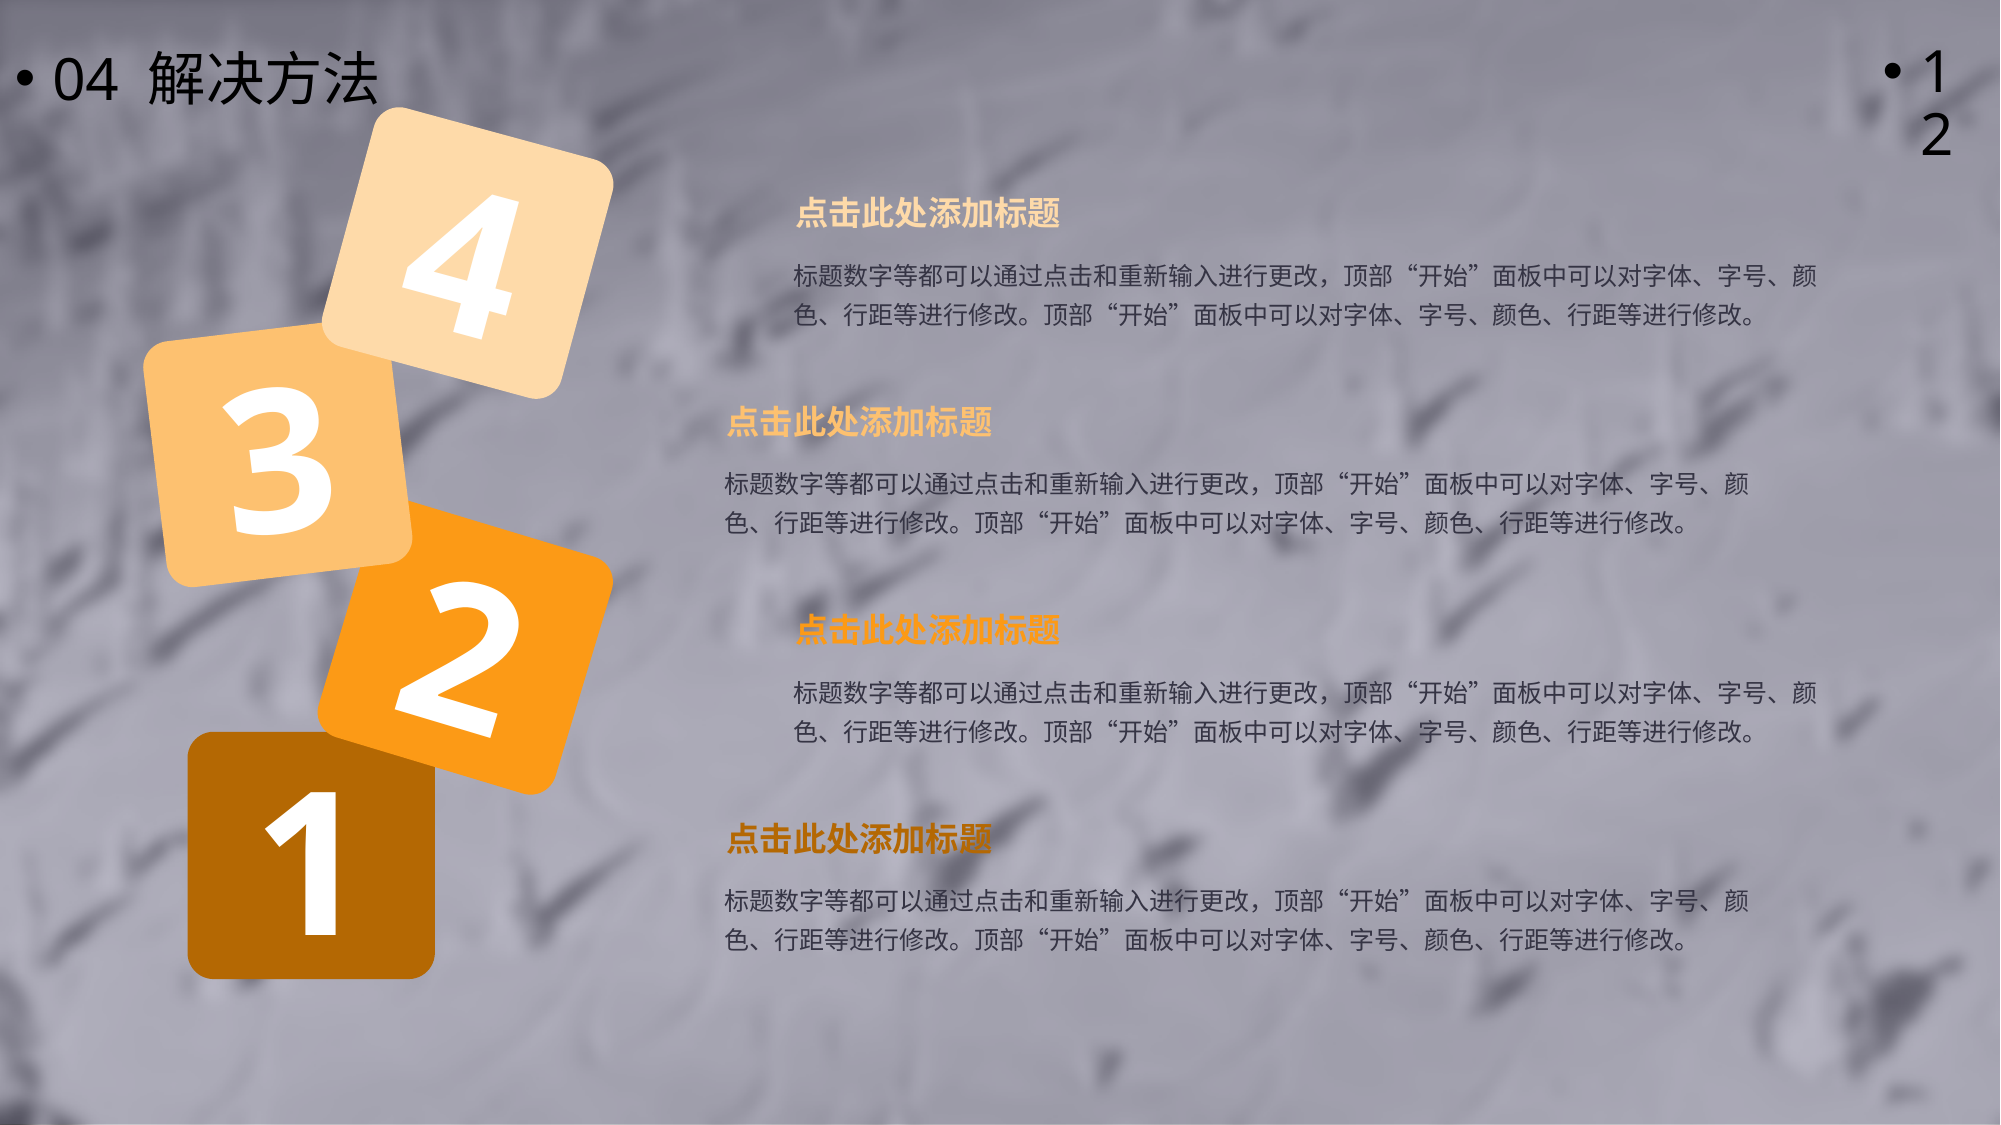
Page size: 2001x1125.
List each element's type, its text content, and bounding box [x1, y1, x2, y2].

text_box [778, 590, 1841, 755]
text_box 1 [186, 730, 436, 981]
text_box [778, 172, 1841, 338]
text_box 4 [320, 106, 615, 400]
list 04 解决方法 [0, 42, 869, 130]
text_box 3 [142, 321, 414, 589]
list 12 [1867, 35, 2000, 137]
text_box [710, 381, 1772, 547]
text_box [710, 798, 1772, 964]
text_box 2 [316, 500, 614, 796]
